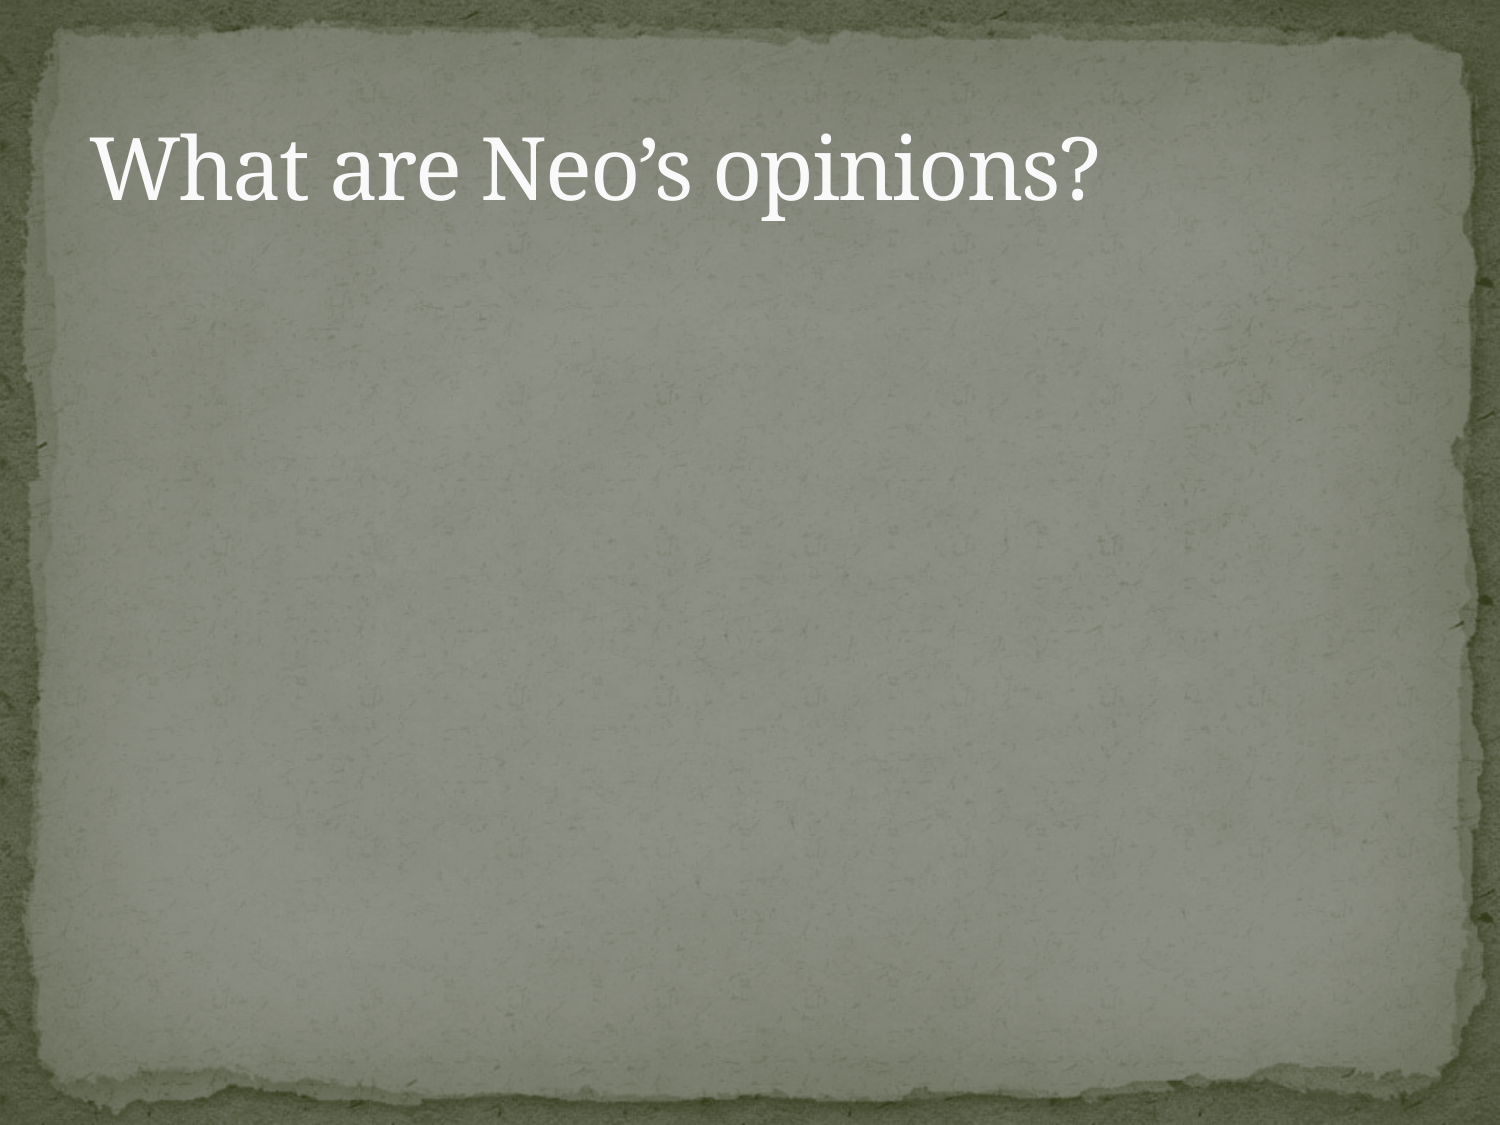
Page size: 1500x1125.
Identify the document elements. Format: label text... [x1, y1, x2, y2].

title What are Neo’s opinions? [74, 24, 1425, 225]
